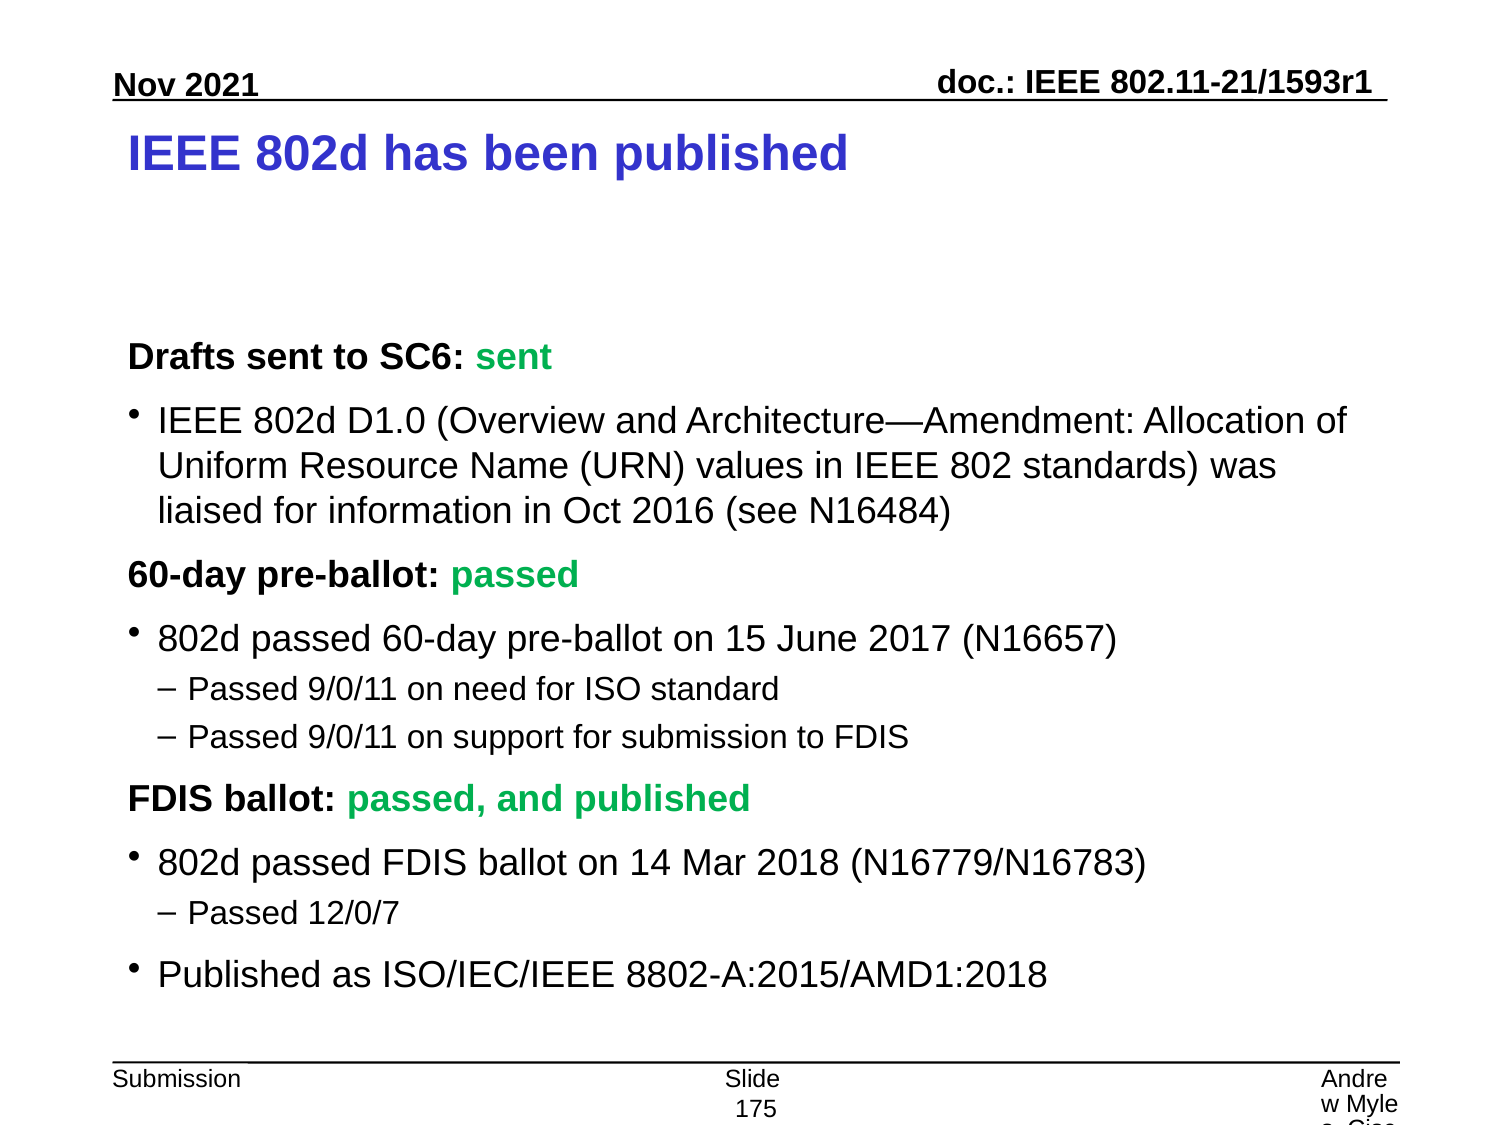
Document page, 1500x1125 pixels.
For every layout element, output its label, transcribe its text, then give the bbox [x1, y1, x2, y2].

slide_number Slide 175 [709, 1061, 803, 1093]
list Drafts sent to SC6: sent IEEE 802d D1.0 (Overview and Architecture—Amendment: Allocation of Uniform Resource Name (URN) values in IEEE 802 standards) was liaised for information in Oct 2016 (see N16484) 60-day pre-ballot: passed 802d passed 60-day pre-ballot on 15 June 2017 (N16657) Passed 9/0/11 on need for ISO standard Passed 9/0/11 on support for submission to FDIS FDIS ballot: passed, and published 802d passed FDIS ballot on 14 Mar 2018 (N16779/N16783) Passed 12/0/7 Published as ISO/IEC/IEEE 8802-A:2015/AMD1:2018 [112, 324, 1388, 1000]
title IEEE 802d has been published [112, 112, 1388, 288]
footer Andrew Myles, Cisco [1320, 1061, 1402, 1093]
